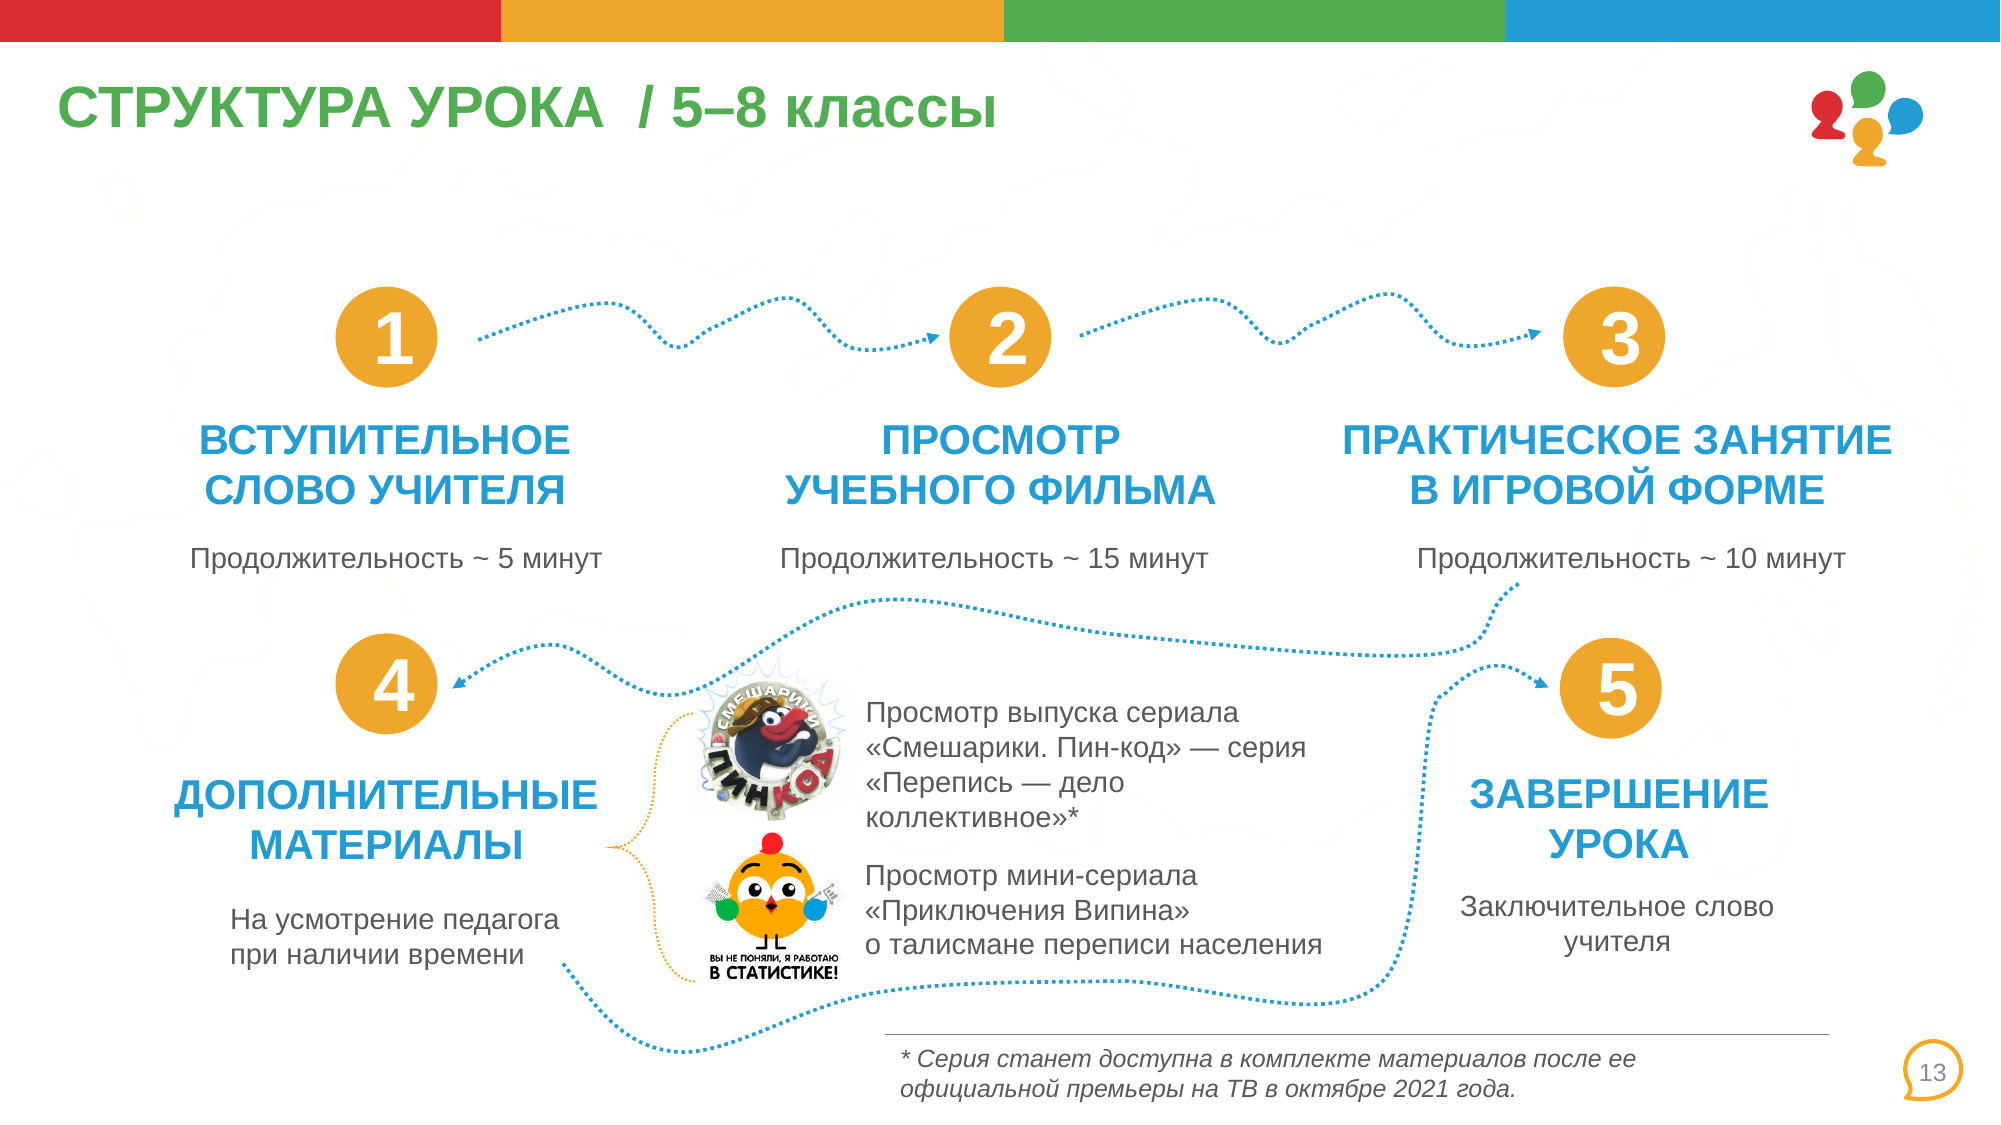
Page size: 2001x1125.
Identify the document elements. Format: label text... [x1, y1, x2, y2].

text_box ПРОСМОТР УЧЕБНОГО ФИЛЬМА [765, 405, 1237, 521]
text_box Продолжительность ~ 5 минут [175, 532, 724, 582]
text_box На усмотрение педагога при наличии времени [215, 892, 587, 978]
text_box [452, 643, 688, 697]
text_box [1079, 293, 1542, 348]
text_box [562, 664, 1549, 1054]
text_box ДОПОЛНИТЕЛЬНЫЕ МАТЕРИАЛЫ [87, 760, 655, 875]
text_box ПРАКТИЧЕСКОЕ ЗАНЯТИЕ В ИГРОВОЙ ФОРМЕ [1318, 405, 1917, 521]
text_box [477, 297, 940, 352]
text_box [1563, 281, 1666, 388]
text_box ЗАВЕРШЕНИЕ УРОКА [1416, 759, 1849, 875]
text_box Заключительное слово учителя [1431, 880, 1804, 965]
picture [697, 830, 851, 985]
text_box ВСТУПИТЕЛЬНОЕ СЛОВО УЧИТЕЛЯ [163, 405, 607, 521]
picture [688, 647, 860, 822]
text_box Просмотр мини-сериала «Приключения Випина» о талисмане переписи населения [851, 848, 971, 882]
text_box [766, 582, 1520, 657]
slide_number 13 [1772, 1041, 1962, 1101]
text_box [335, 281, 438, 388]
title СТРУКТУРА УРОКА / 5–8 классы [42, 58, 1673, 159]
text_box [949, 281, 1052, 388]
text_box * Серия станет доступна в комплекте материалов после ее официальной премьеры на ТВ в октябре 2021 года. [885, 1035, 1772, 1110]
text_box Продолжительность ~ 10 минут [1402, 532, 1951, 582]
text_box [1559, 633, 1662, 740]
text_box Просмотр выпуска сериала «Смешарики. Пин-код» — серия «Перепись — дело коллективное»* [850, 686, 1351, 841]
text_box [335, 628, 438, 735]
text_box Продолжительность ~ 15 минут [765, 532, 1314, 582]
text_box [614, 713, 696, 937]
